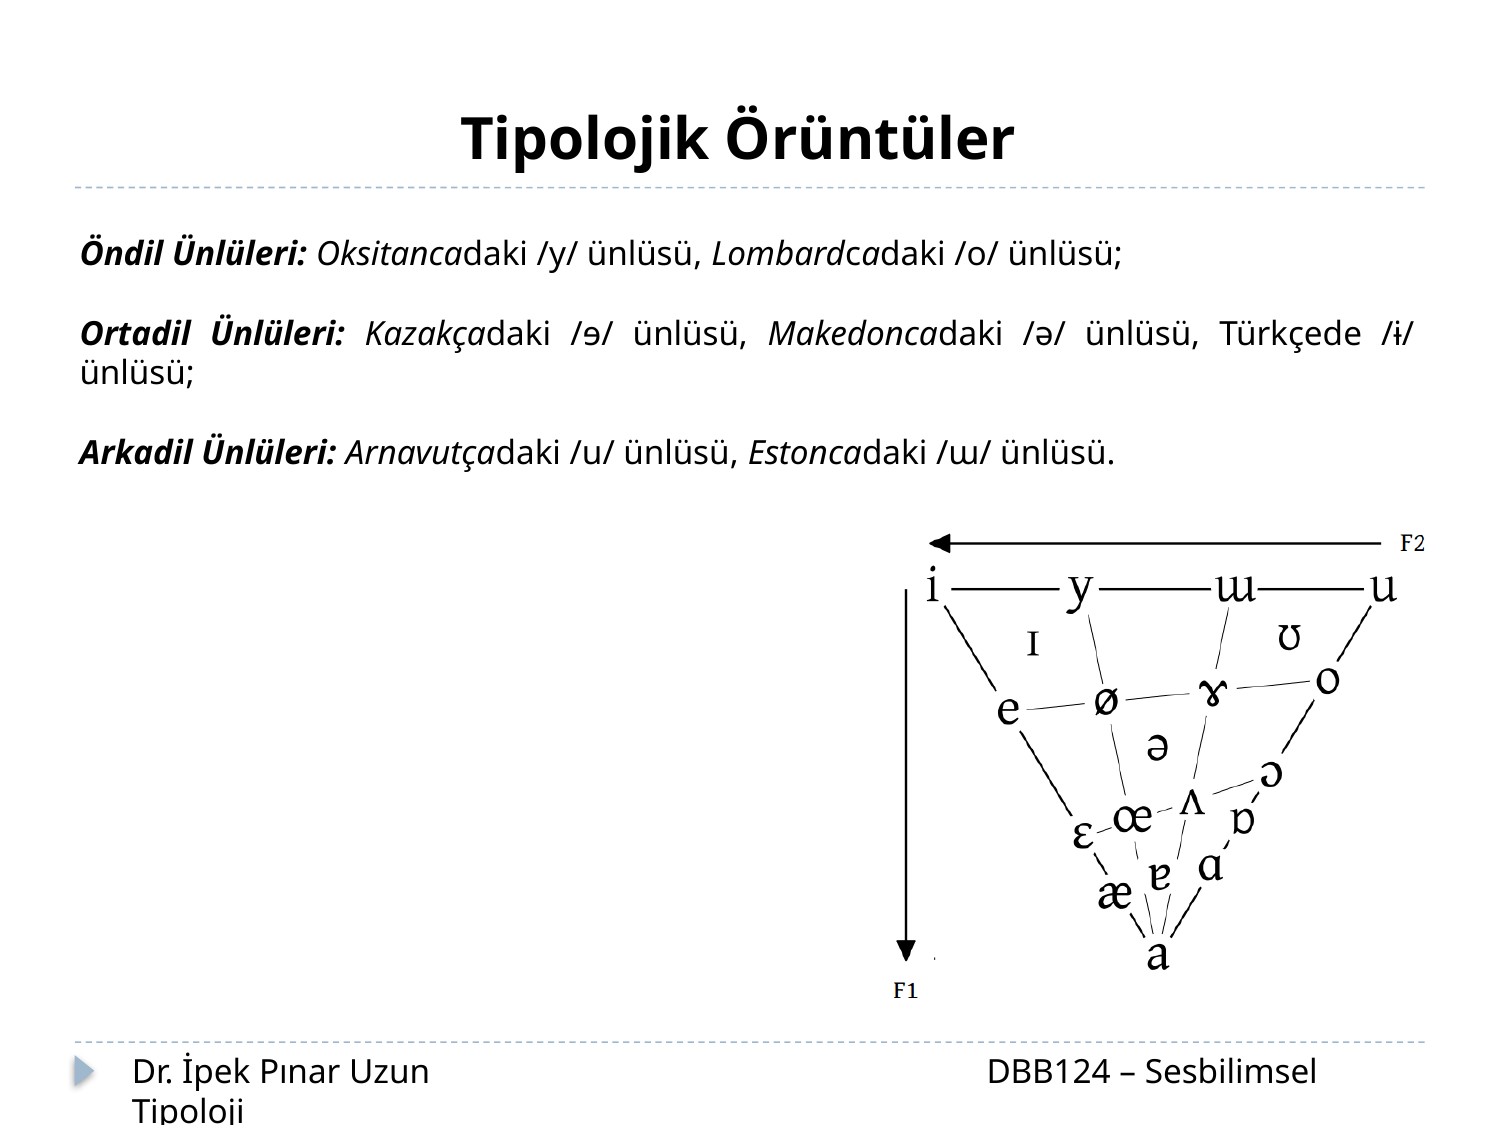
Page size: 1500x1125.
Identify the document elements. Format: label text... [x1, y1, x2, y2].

picture [887, 524, 1430, 1011]
text_box Dr. İpek Pınar Uzun DBB124 – Sesbilimsel Tipoloji [117, 1042, 1430, 1125]
text_box Öndil Ünlüleri: Oksitancadaki /y/ ünlüsü, Lombardcadaki /o/ ünlüsü; Ortadil Ünlüleri: Kazakçadaki /ɘ/ ünlüsü, Makedoncadaki /ə/ ünlüsü, Türkçede /ɨ/ ünlüsü; Arkadil Ünlüleri: Arnavutçadaki /u/ ünlüsü, Estoncadaki /ɯ/ ünlüsü. [64, 224, 1430, 479]
text_box Tipolojik Örüntüler [82, 93, 1395, 179]
